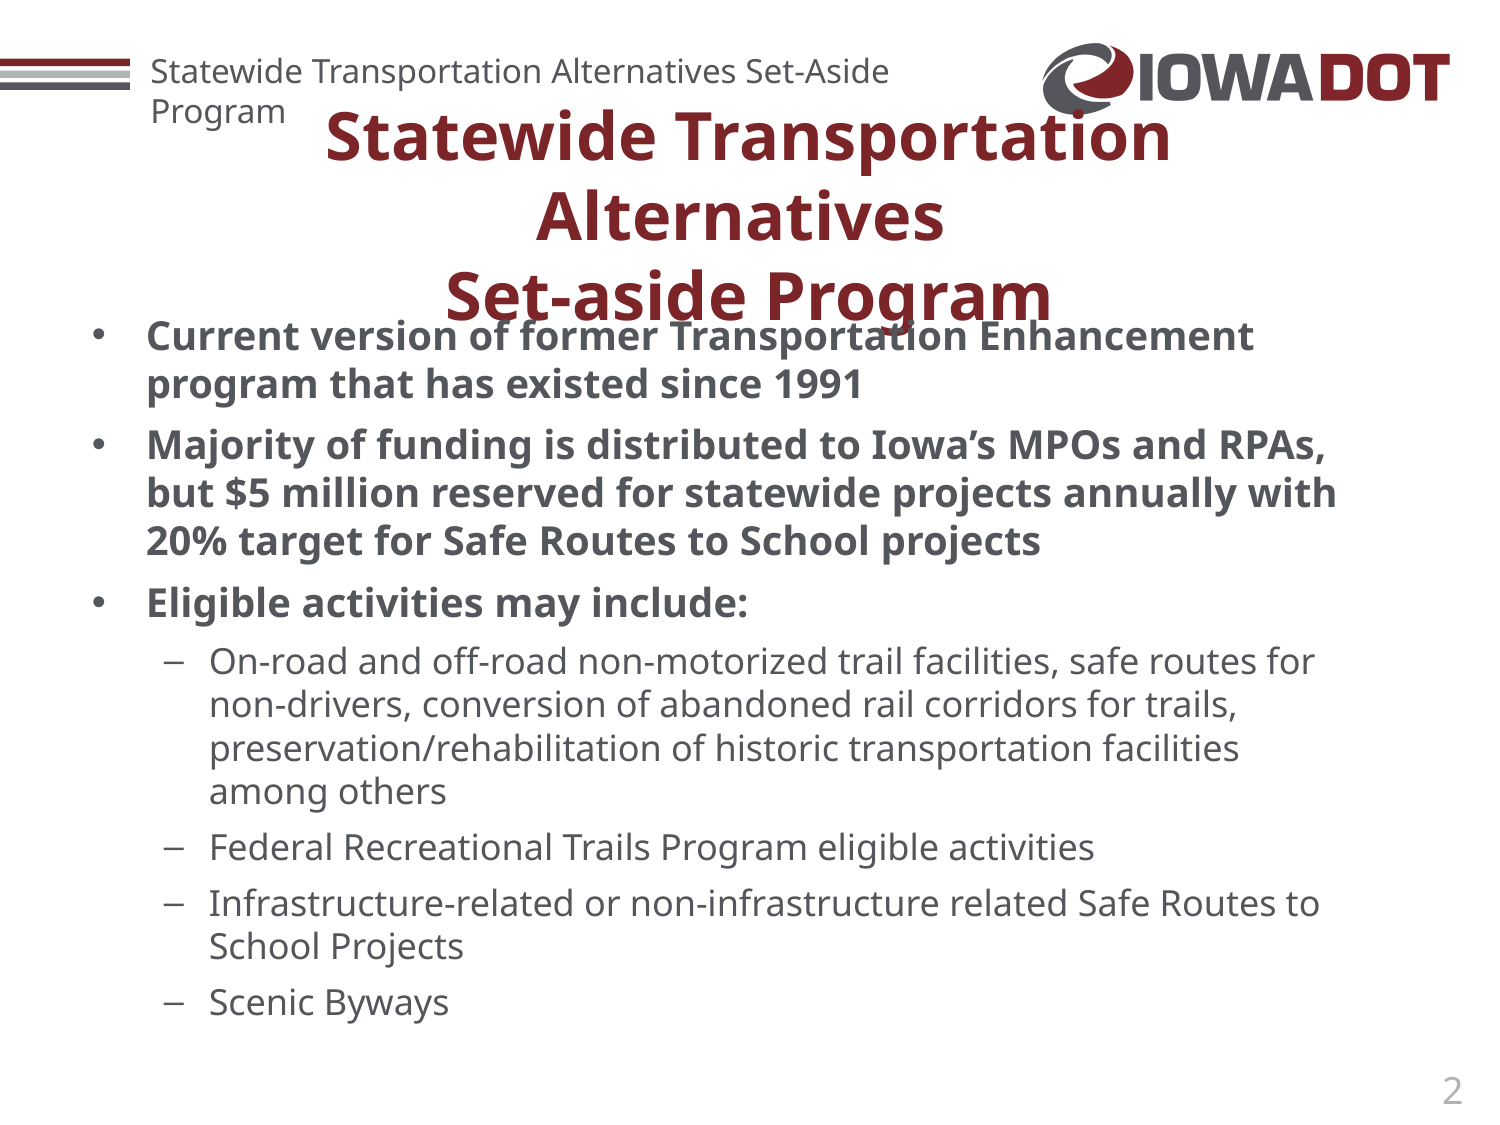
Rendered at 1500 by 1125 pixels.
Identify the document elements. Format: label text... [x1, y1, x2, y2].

list Current version of former Transportation Enhancement program that has existed since 1991 Majority of funding is distributed to Iowa’s MPOs and RPAs, but $5 million reserved for statewide projects annually with 20% target for Safe Routes to School projects Eligible activities may include: On-road and off-road non-motorized trail facilities, safe routes for non-drivers, conversion of abandoned rail corridors for trails, preservation/rehabilitation of historic transportation facilities among others Federal Recreational Trails Program eligible activities Infrastructure-related or non-infrastructure related Safe Routes to School Projects Scenic Byways [76, 302, 1371, 1094]
picture [1039, 40, 1454, 116]
title Statewide Transportation Alternatives Set-aside Program [103, 137, 1397, 291]
